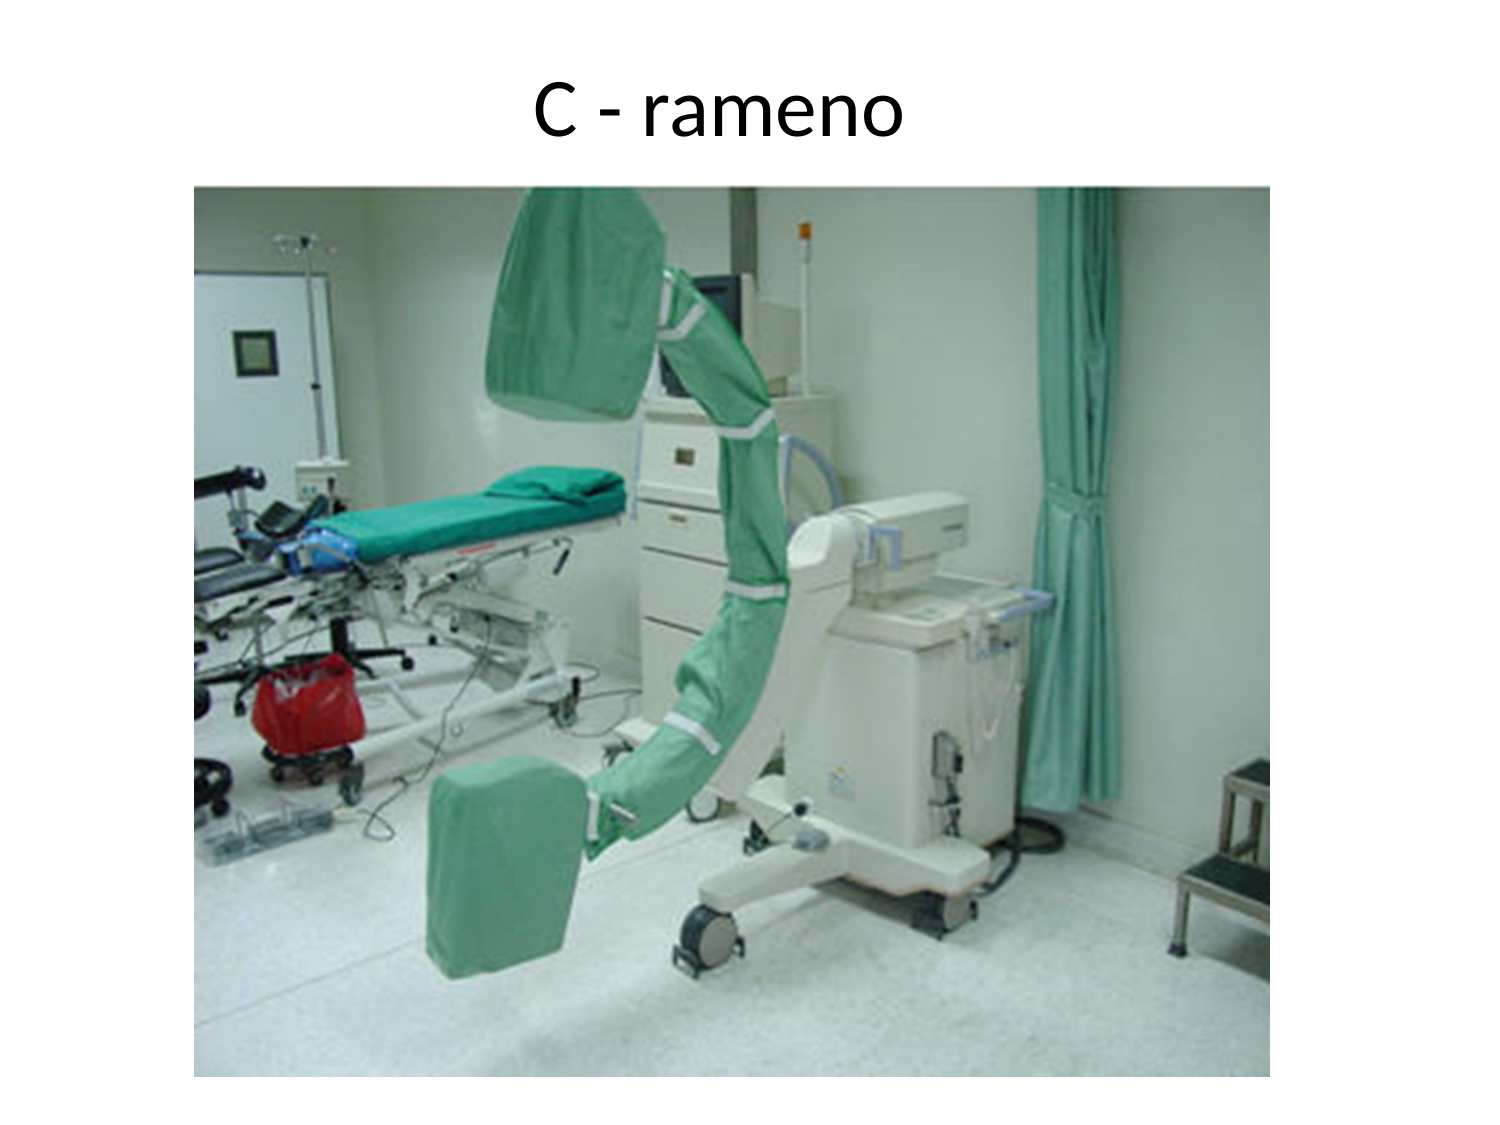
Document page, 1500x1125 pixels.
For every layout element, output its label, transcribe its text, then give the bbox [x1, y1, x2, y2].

picture [194, 184, 1270, 1077]
title C - rameno [75, 45, 1365, 161]
